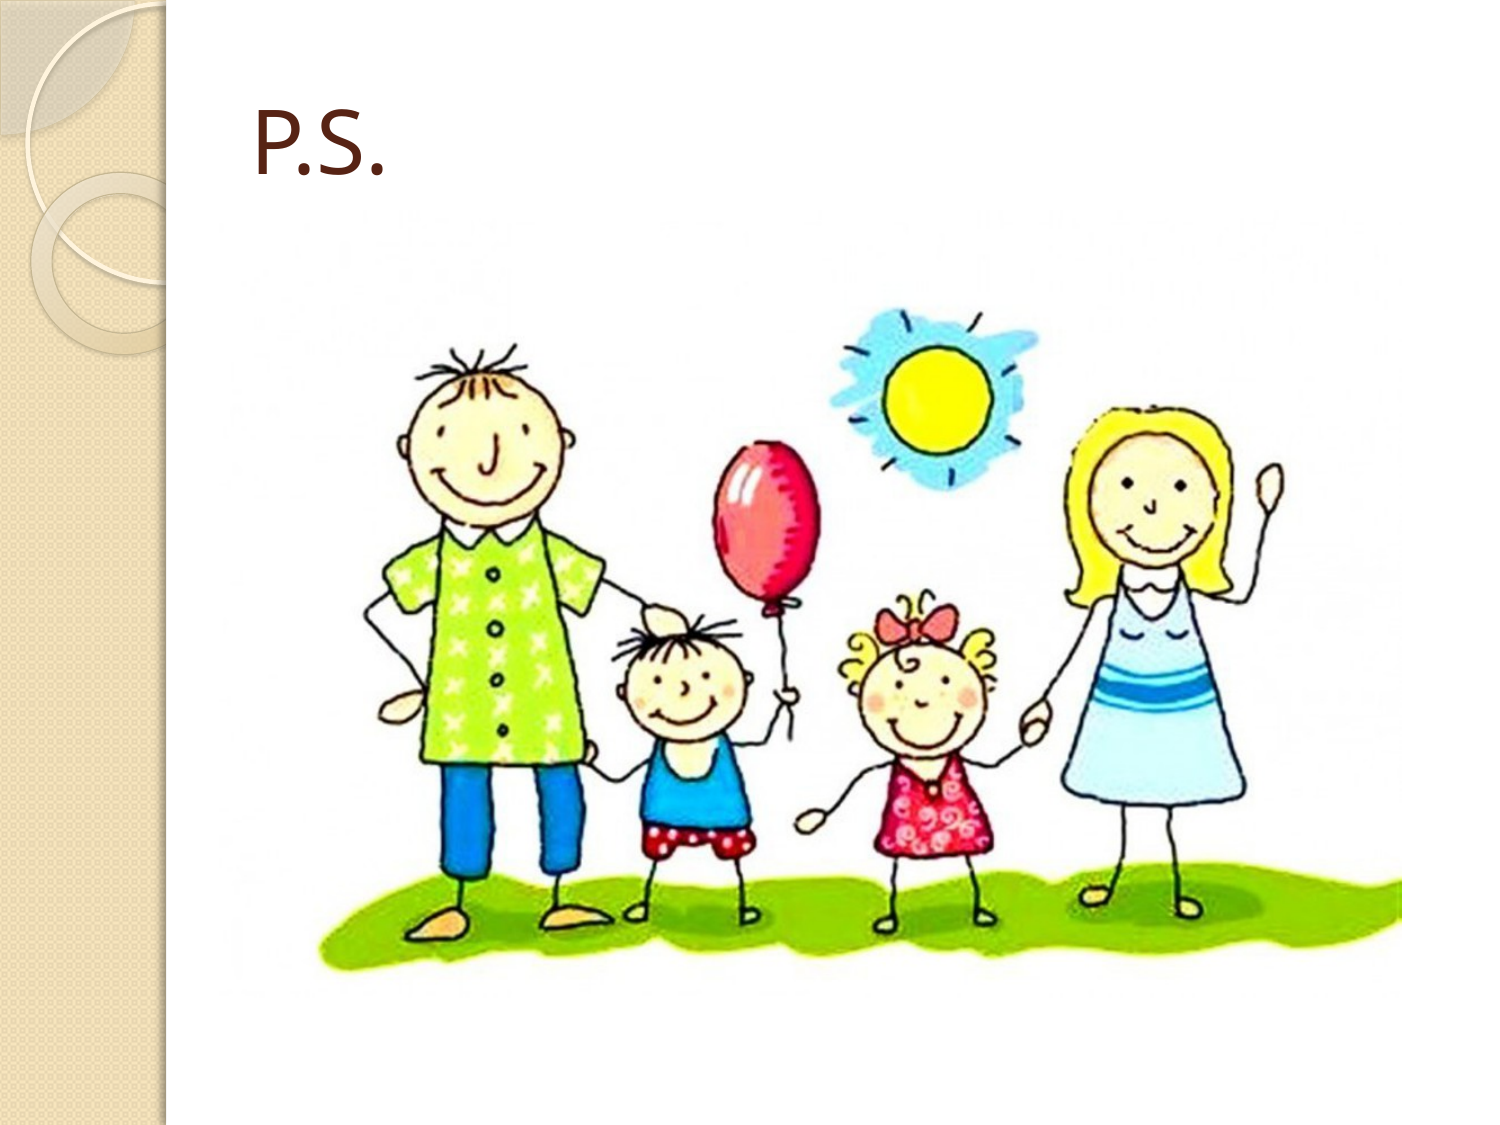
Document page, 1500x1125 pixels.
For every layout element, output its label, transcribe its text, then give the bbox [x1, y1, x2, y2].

title P.S. [235, 45, 1466, 233]
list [219, 210, 1402, 999]
